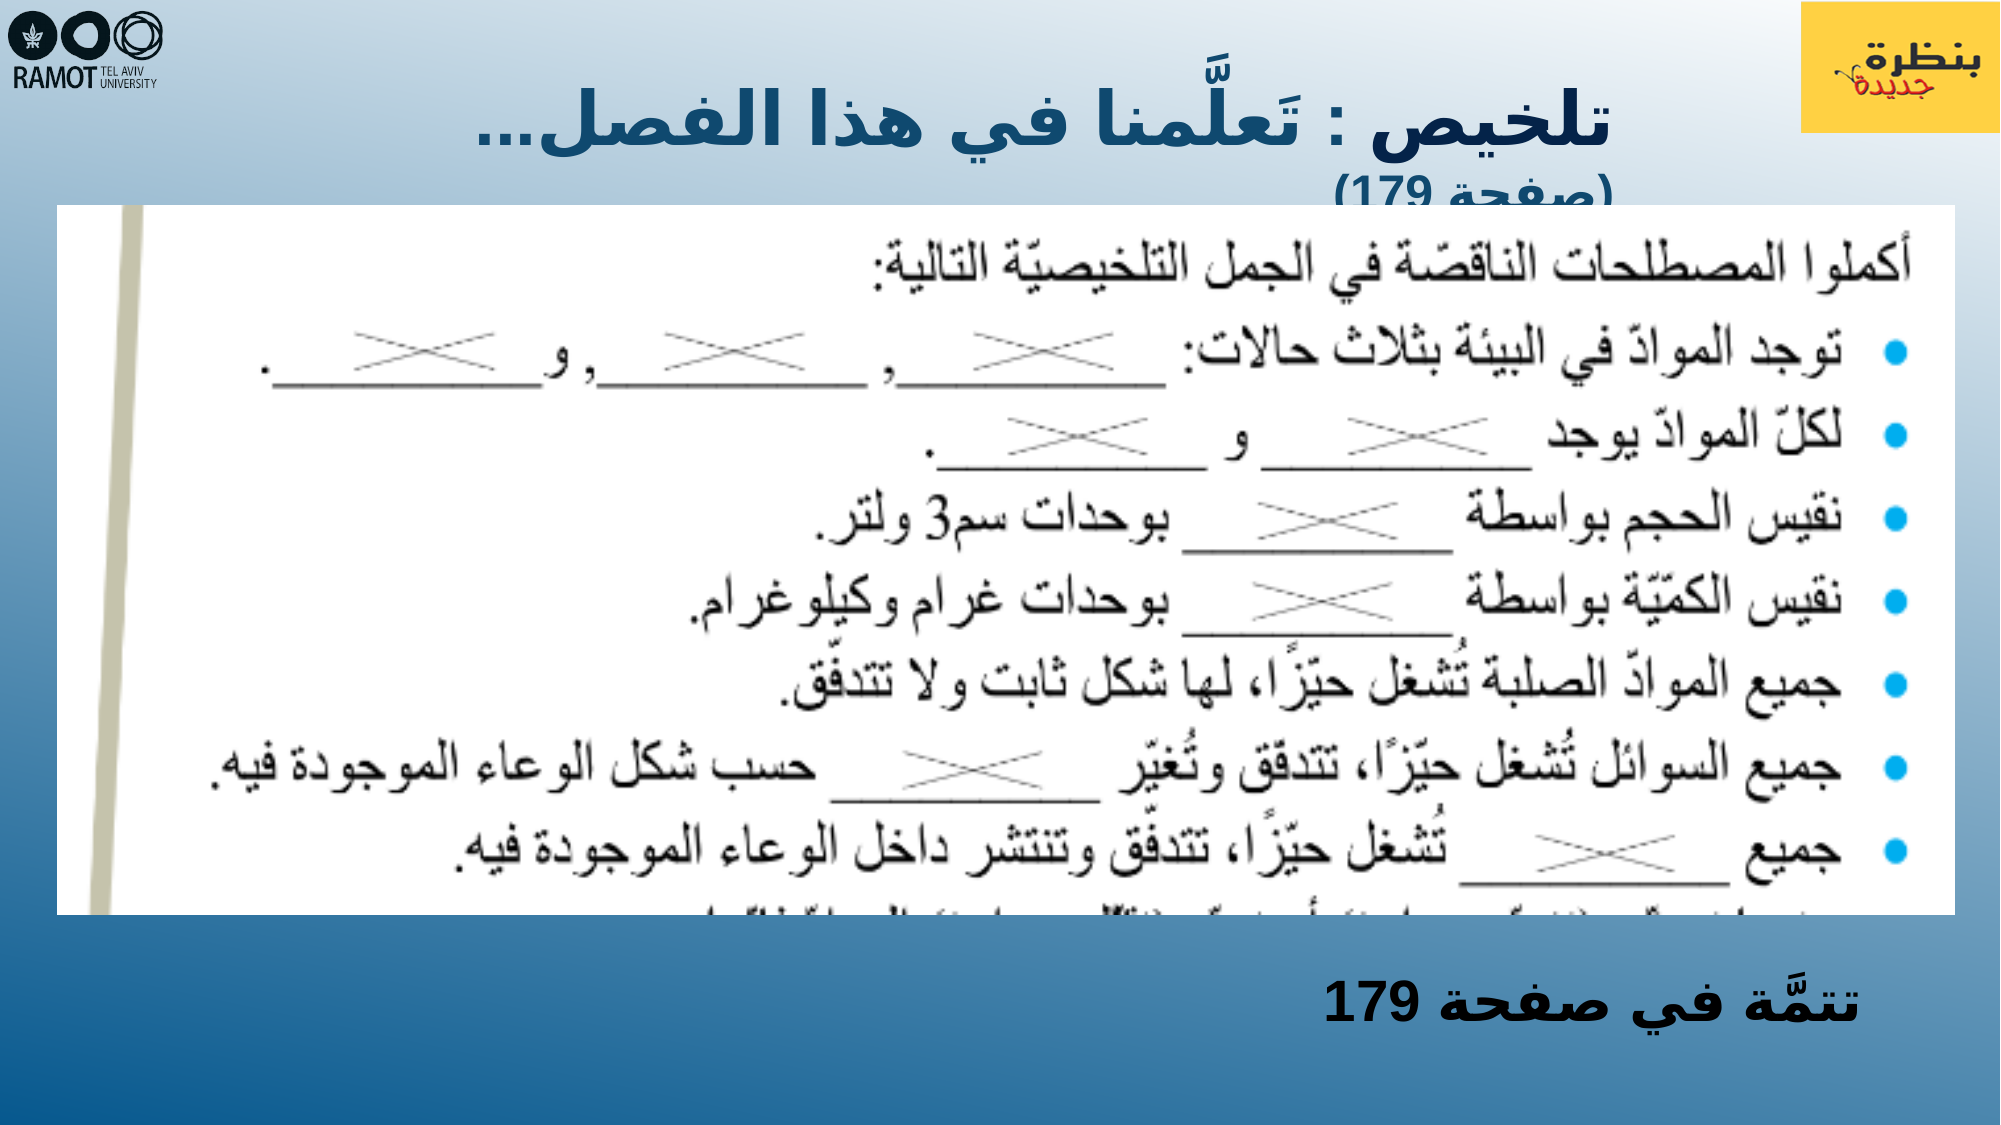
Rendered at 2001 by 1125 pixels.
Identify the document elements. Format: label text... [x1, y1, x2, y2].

text_box تلخيص : تَعلَّمنا في هذا الفصل... (صفحة 179) [448, 63, 1630, 205]
picture [0, 0, 172, 97]
picture [1801, 1, 2000, 133]
picture [56, 205, 1956, 915]
text_box تتمَّة في صفحة 179 [91, 956, 1894, 1041]
